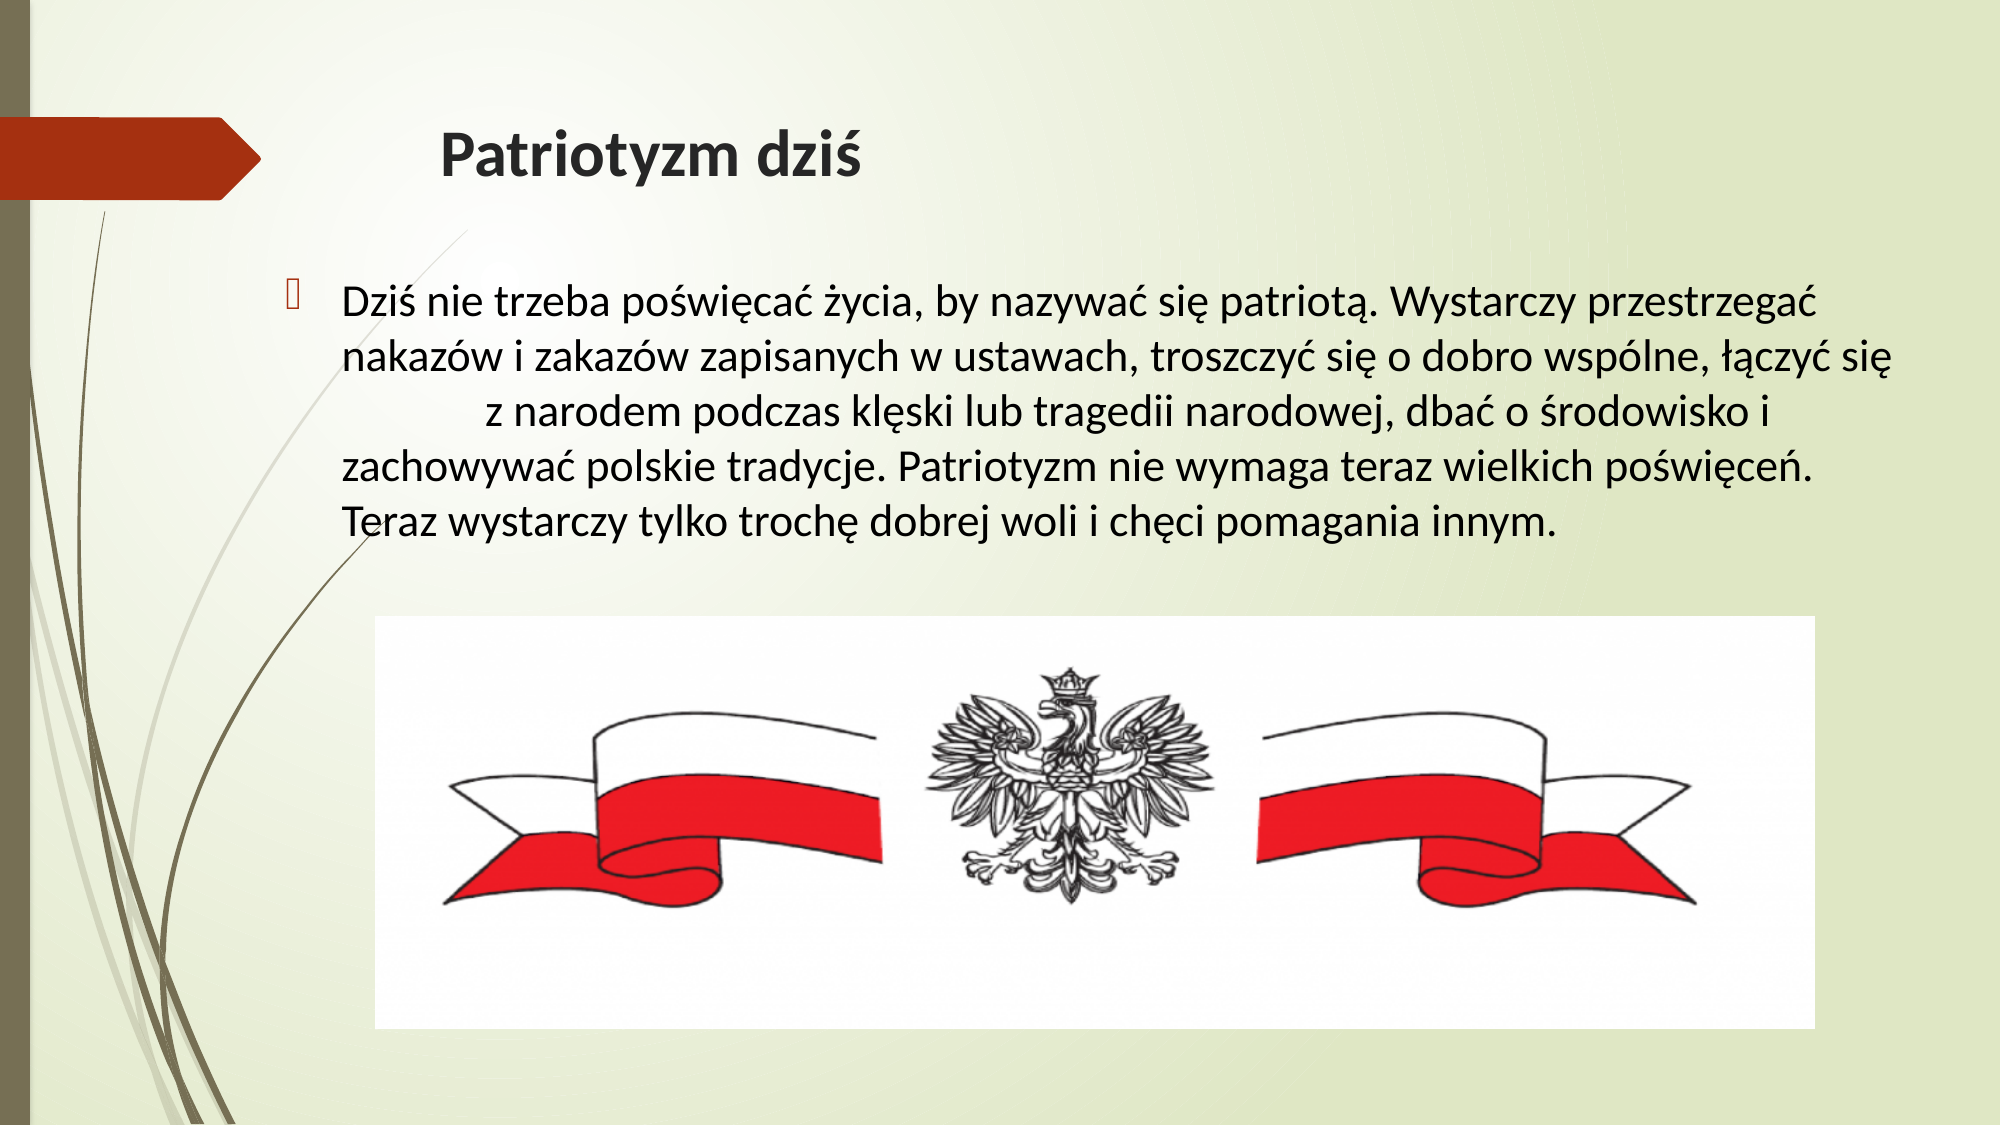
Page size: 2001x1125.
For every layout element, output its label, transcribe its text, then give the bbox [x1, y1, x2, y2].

list Dziś nie trzeba poświęcać życia, by nazywać się patriotą. Wystarczy przestrzegać nakazów i zakazów zapisanych w ustawach, troszczyć się o dobro wspólne, łączyć się z narodem podczas klęski lub tragedii narodowej, dbać o środowisko i zachowywać polskie tradycje. Patriotyzm nie wymaga teraz wielkich poświęceń. Teraz wystarczy tylko trochę dobrej woli i chęci pomagania innym. [270, 263, 1921, 970]
picture [375, 616, 1815, 1030]
title Patriotyzm dziś [425, 102, 1888, 263]
